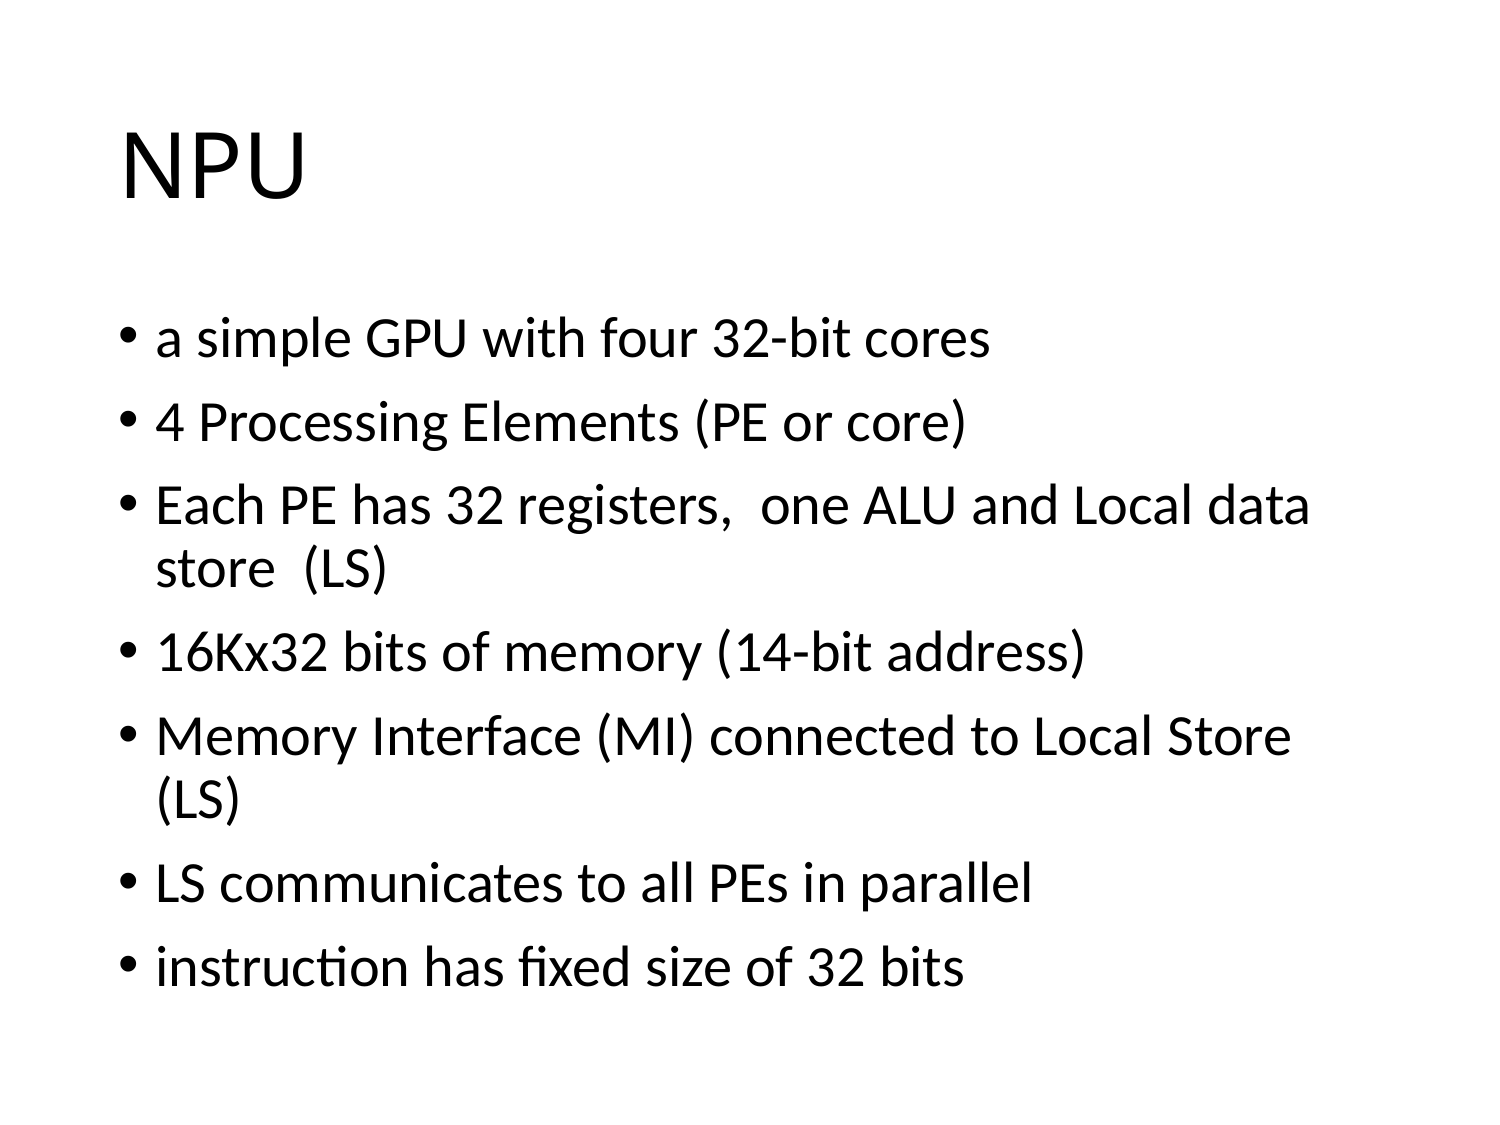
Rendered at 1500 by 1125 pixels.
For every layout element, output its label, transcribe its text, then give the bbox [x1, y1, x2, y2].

title NPU [103, 59, 1397, 278]
list a simple GPU with four 32-bit cores 4 Processing Elements (PE or core) Each PE has 32 registers, one ALU and Local data store (LS) 16Kx32 bits of memory (14-bit address) Memory Interface (MI) connected to Local Store (LS) LS communicates to all PEs in parallel instruction has fixed size of 32 bits [103, 299, 1397, 1014]
